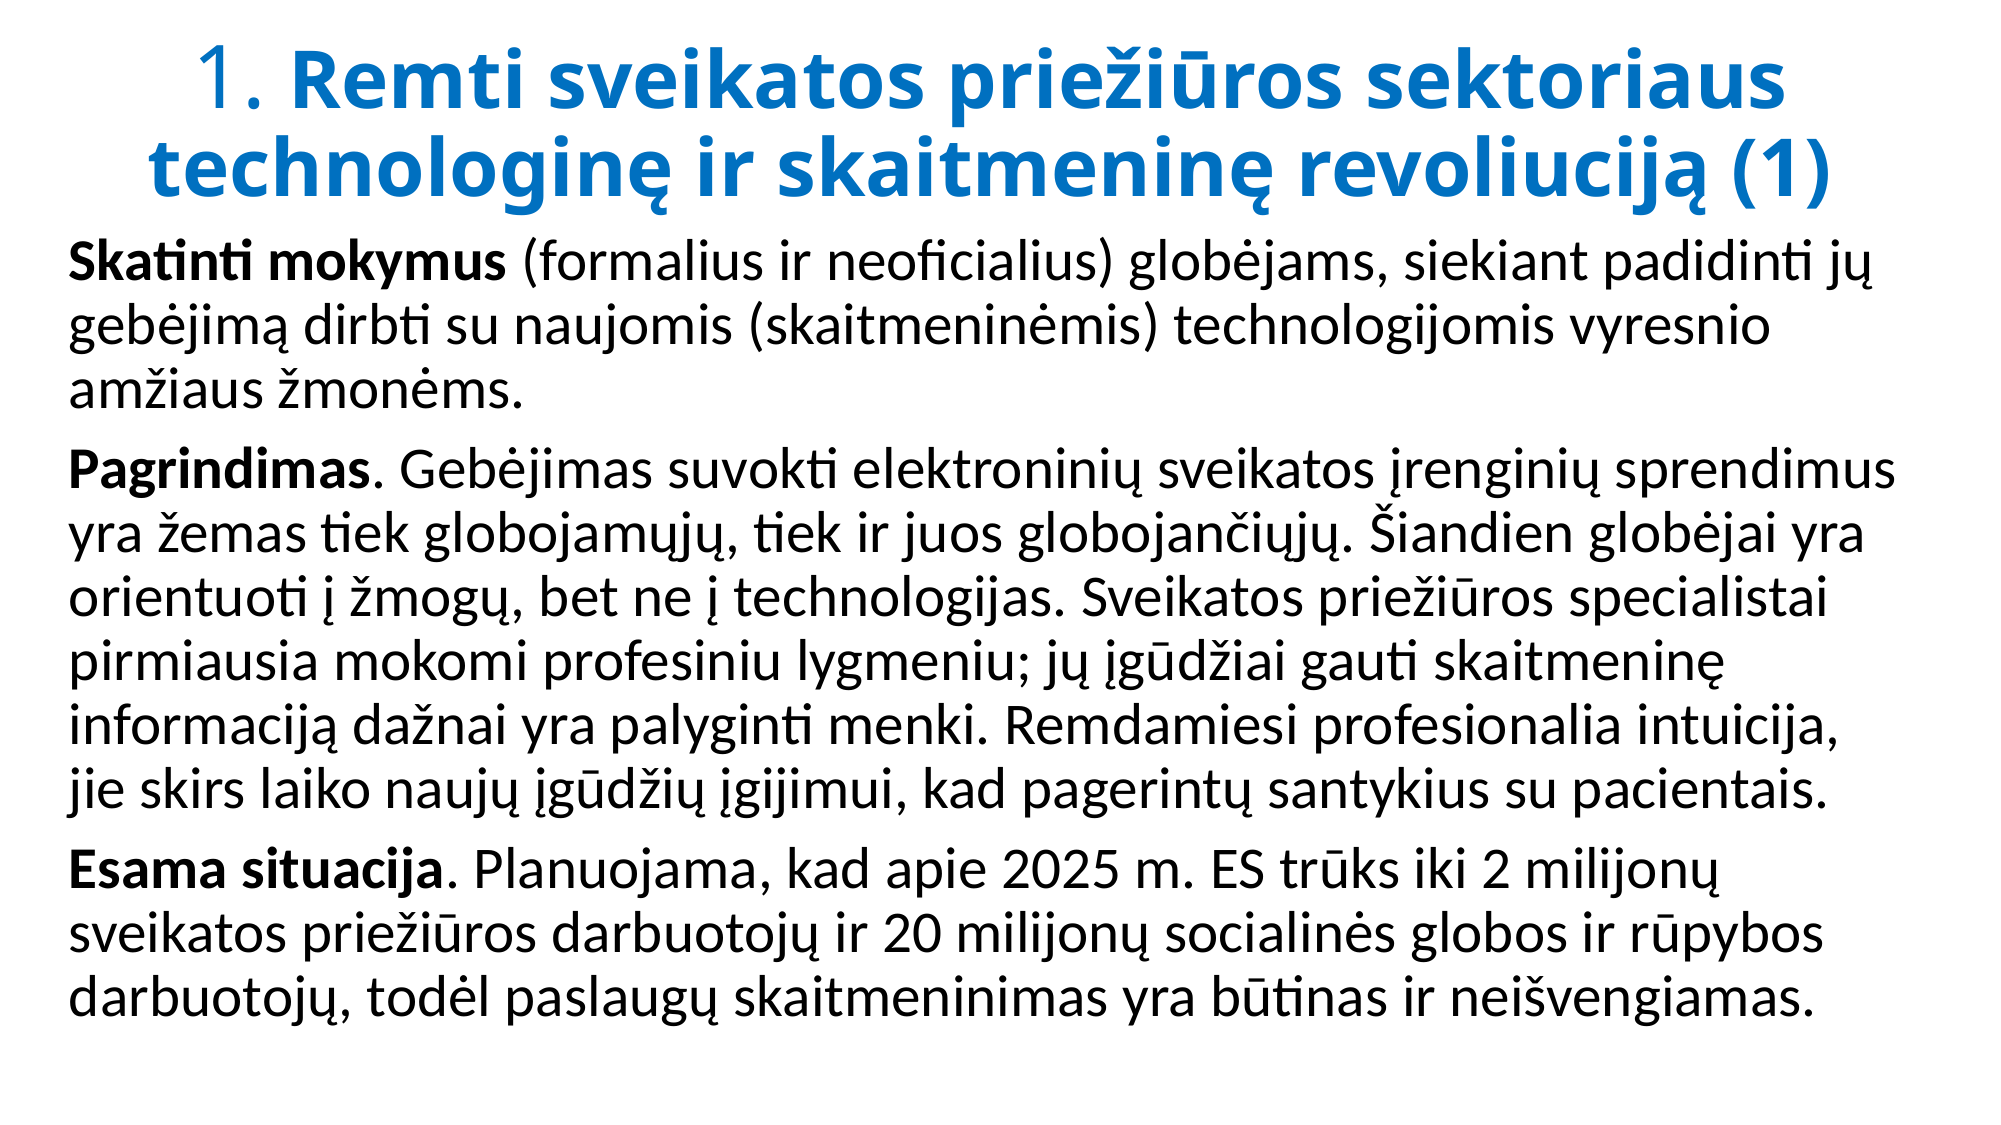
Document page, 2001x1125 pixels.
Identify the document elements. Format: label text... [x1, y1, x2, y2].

title 1. Remti sveikatos priežiūros sektoriaus technologinę ir skaitmeninę revoliuciją (1) [53, 24, 1926, 221]
list Skatinti mokymus (formalius ir neoficialius) globėjams, siekiant padidinti jų gebėjimą dirbti su naujomis (skaitmeninėmis) technologijomis vyresnio amžiaus žmonėms. Pagrindimas. Gebėjimas suvokti elektroninių sveikatos įrenginių sprendimus yra žemas tiek globojamųjų, tiek ir juos globojančiųjų. Šiandien globėjai yra orientuoti į žmogų, bet ne į technologijas. Sveikatos priežiūros specialistai pirmiausia mokomi profesiniu lygmeniu; jų įgūdžiai gauti skaitmeninę informaciją dažnai yra palyginti menki. Remdamiesi profesionalia intuicija, jie skirs laiko naujų įgūdžių įgijimui, kad pagerintų santykius su pacientais. Esama situacija. Planuojama, kad apie 2025 m. ES trūks iki 2 milijonų sveikatos priežiūros darbuotojų ir 20 milijonų socialinės globos ir rūpybos darbuotojų, todėl paslaugų skaitmeninimas yra būtinas ir neišvengiamas. [53, 221, 1926, 1063]
